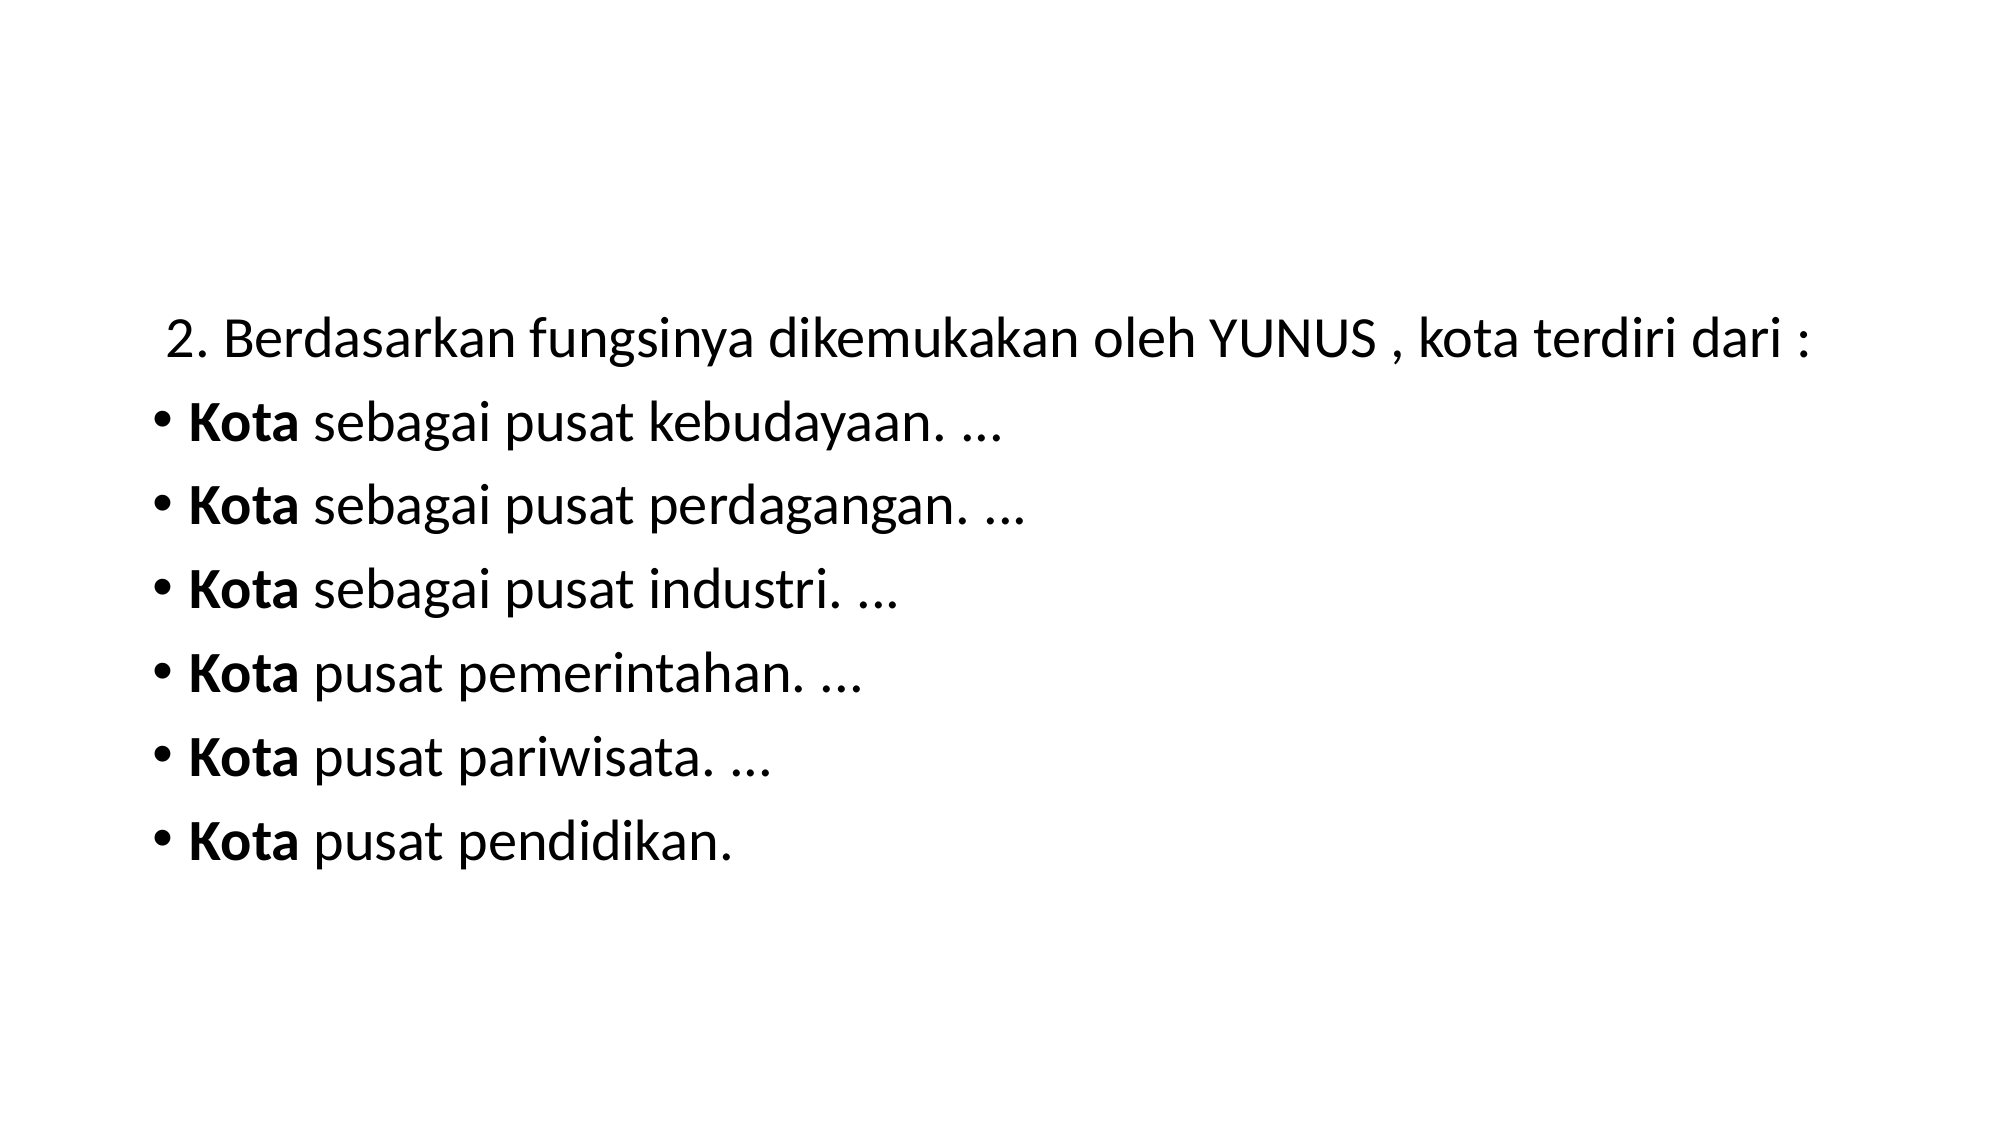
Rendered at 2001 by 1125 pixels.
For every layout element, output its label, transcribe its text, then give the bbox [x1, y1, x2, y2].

list 2. Berdasarkan fungsinya dikemukakan oleh YUNUS , kota terdiri dari : Kota sebagai pusat kebudayaan. ... Kota sebagai pusat perdagangan. ... Kota sebagai pusat industri. ... Kota pusat pemerintahan. ... Kota pusat pariwisata. ... Kota pusat pendidikan. [137, 299, 1863, 1014]
